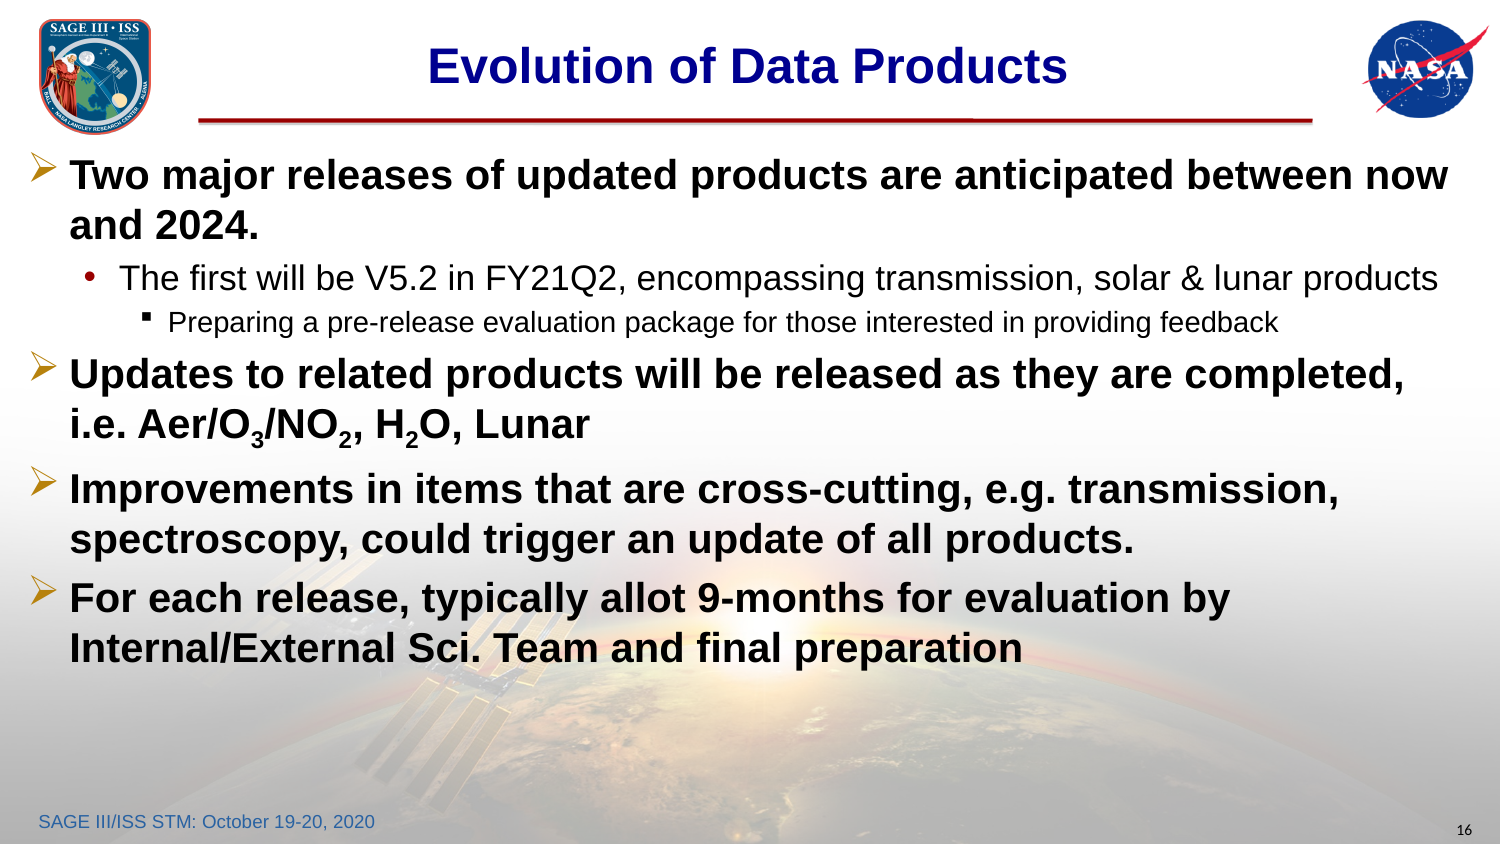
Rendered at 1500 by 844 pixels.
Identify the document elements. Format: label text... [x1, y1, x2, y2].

picture [39, 19, 151, 135]
title Evolution of Data Products [200, 23, 1297, 104]
picture [1359, 17, 1491, 121]
list Two major releases of updated products are anticipated between now and 2024. The first will be V5.2 in FY21Q2, encompassing transmission, solar & lunar products Preparing a pre-release evaluation package for those interested in providing feedback Updates to related products will be released as they are completed, i.e. Aer/O3/NO2, H2O, Lunar Improvements in items that are cross-cutting, e.g. transmission, spectroscopy, could trigger an update of all products. For each release, typically allot 9-months for evaluation by Internal/External Sci. Team and final preparation [12, 140, 1488, 799]
